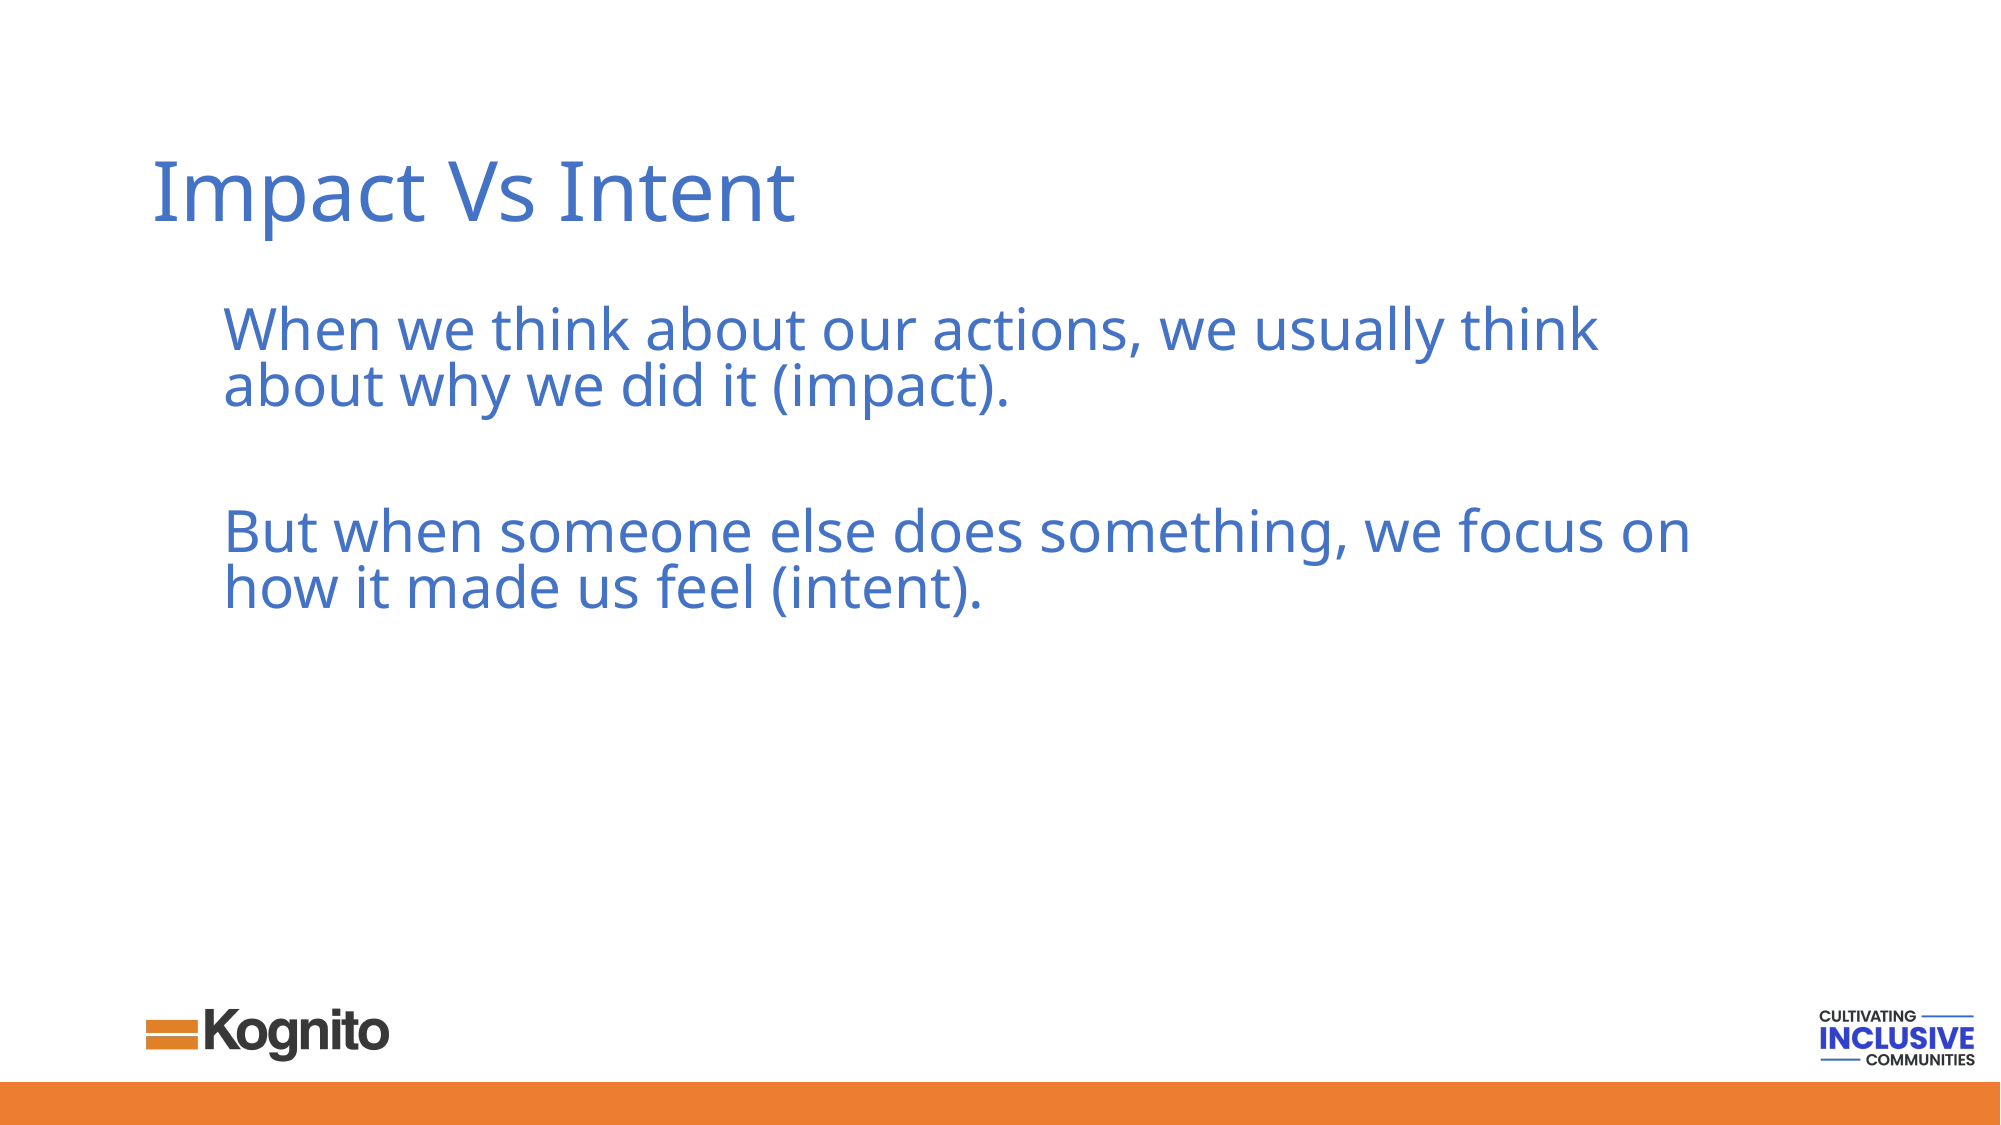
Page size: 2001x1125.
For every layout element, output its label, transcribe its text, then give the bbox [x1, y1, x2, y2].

text_box Impact Vs Intent [137, 123, 1863, 290]
picture [137, 997, 398, 1074]
picture [1813, 986, 1981, 1070]
list When we think about our actions, we usually think about why we did it (impact). But when someone else does something, we focus on how it made us feel (intent). [208, 298, 1760, 1017]
text_box [0, 1081, 2000, 1125]
